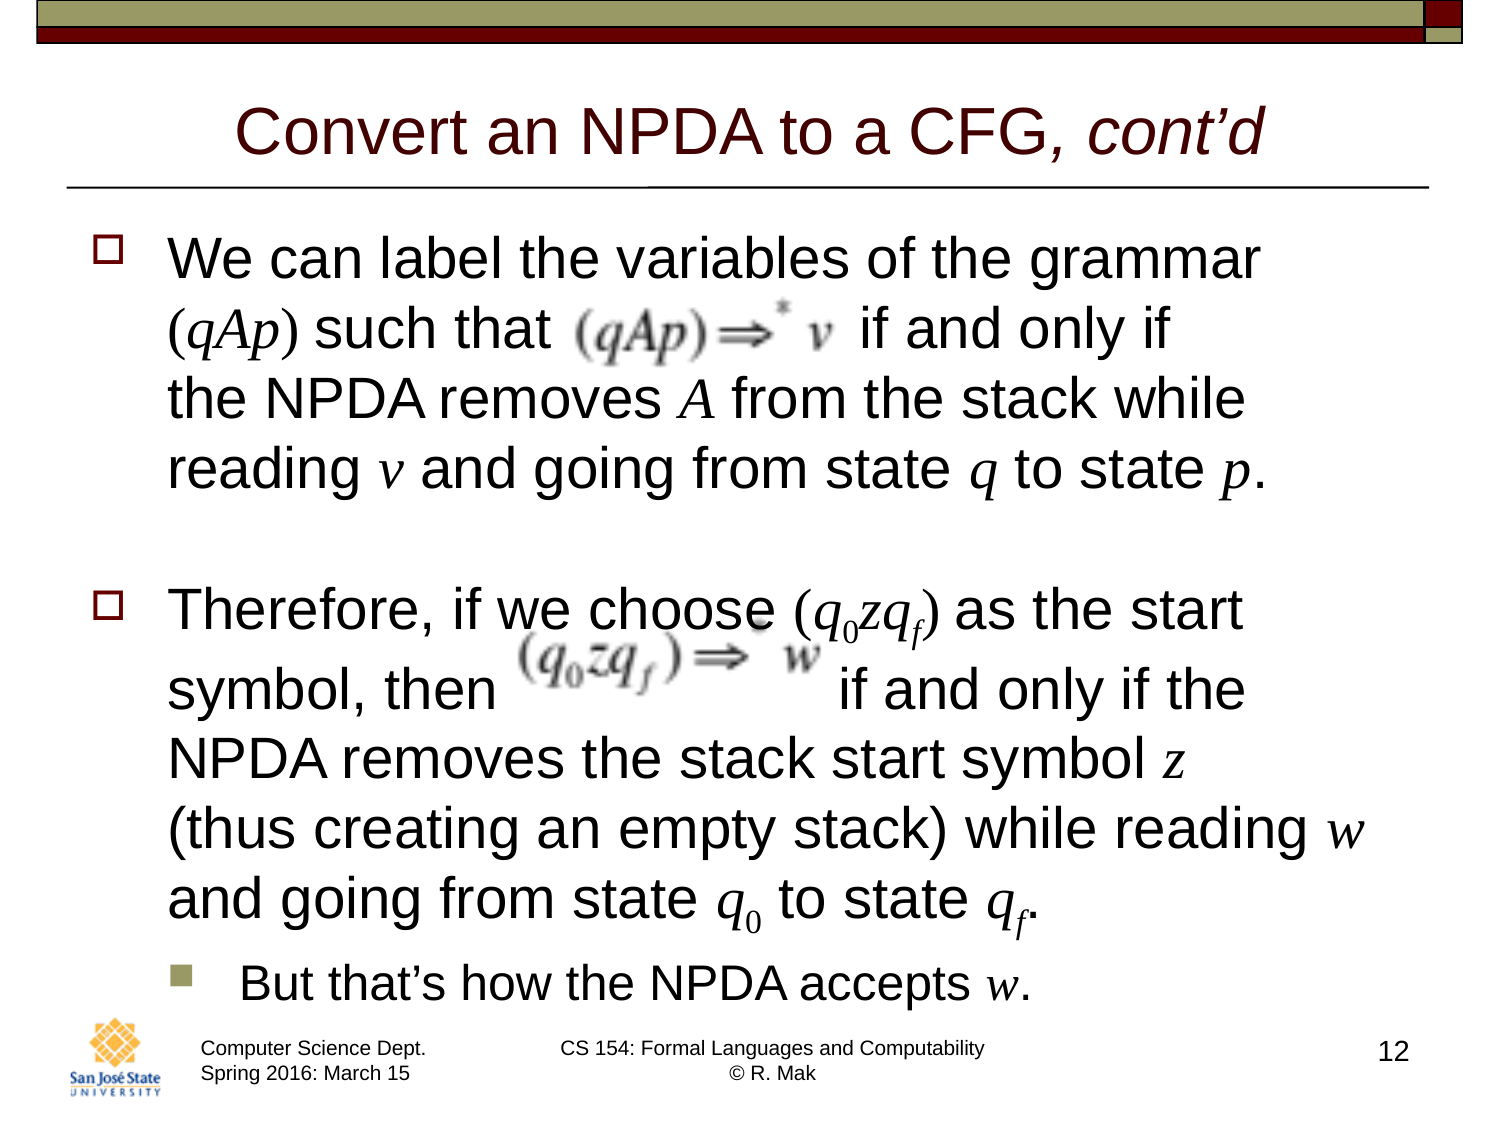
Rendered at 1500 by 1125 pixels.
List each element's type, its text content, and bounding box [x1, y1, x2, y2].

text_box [569, 287, 841, 372]
list We can label the variables of the grammar (qAp) such that if and only if the NPDA removes A from the stack while reading v and going from state q to state p. Therefore, if we choose (q0zqf) as the start symbol, then if and only if the NPDA removes the stack start symbol z (thus creating an empty stack) while reading w and going from state q0 to state qf. But that’s how the NPDA accepts w. [75, 212, 1425, 1006]
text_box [512, 607, 826, 701]
slide_number 12 [1112, 1025, 1425, 1100]
title Convert an NPDA to a CFG, cont’d [45, 67, 1455, 175]
picture [60, 1012, 166, 1112]
